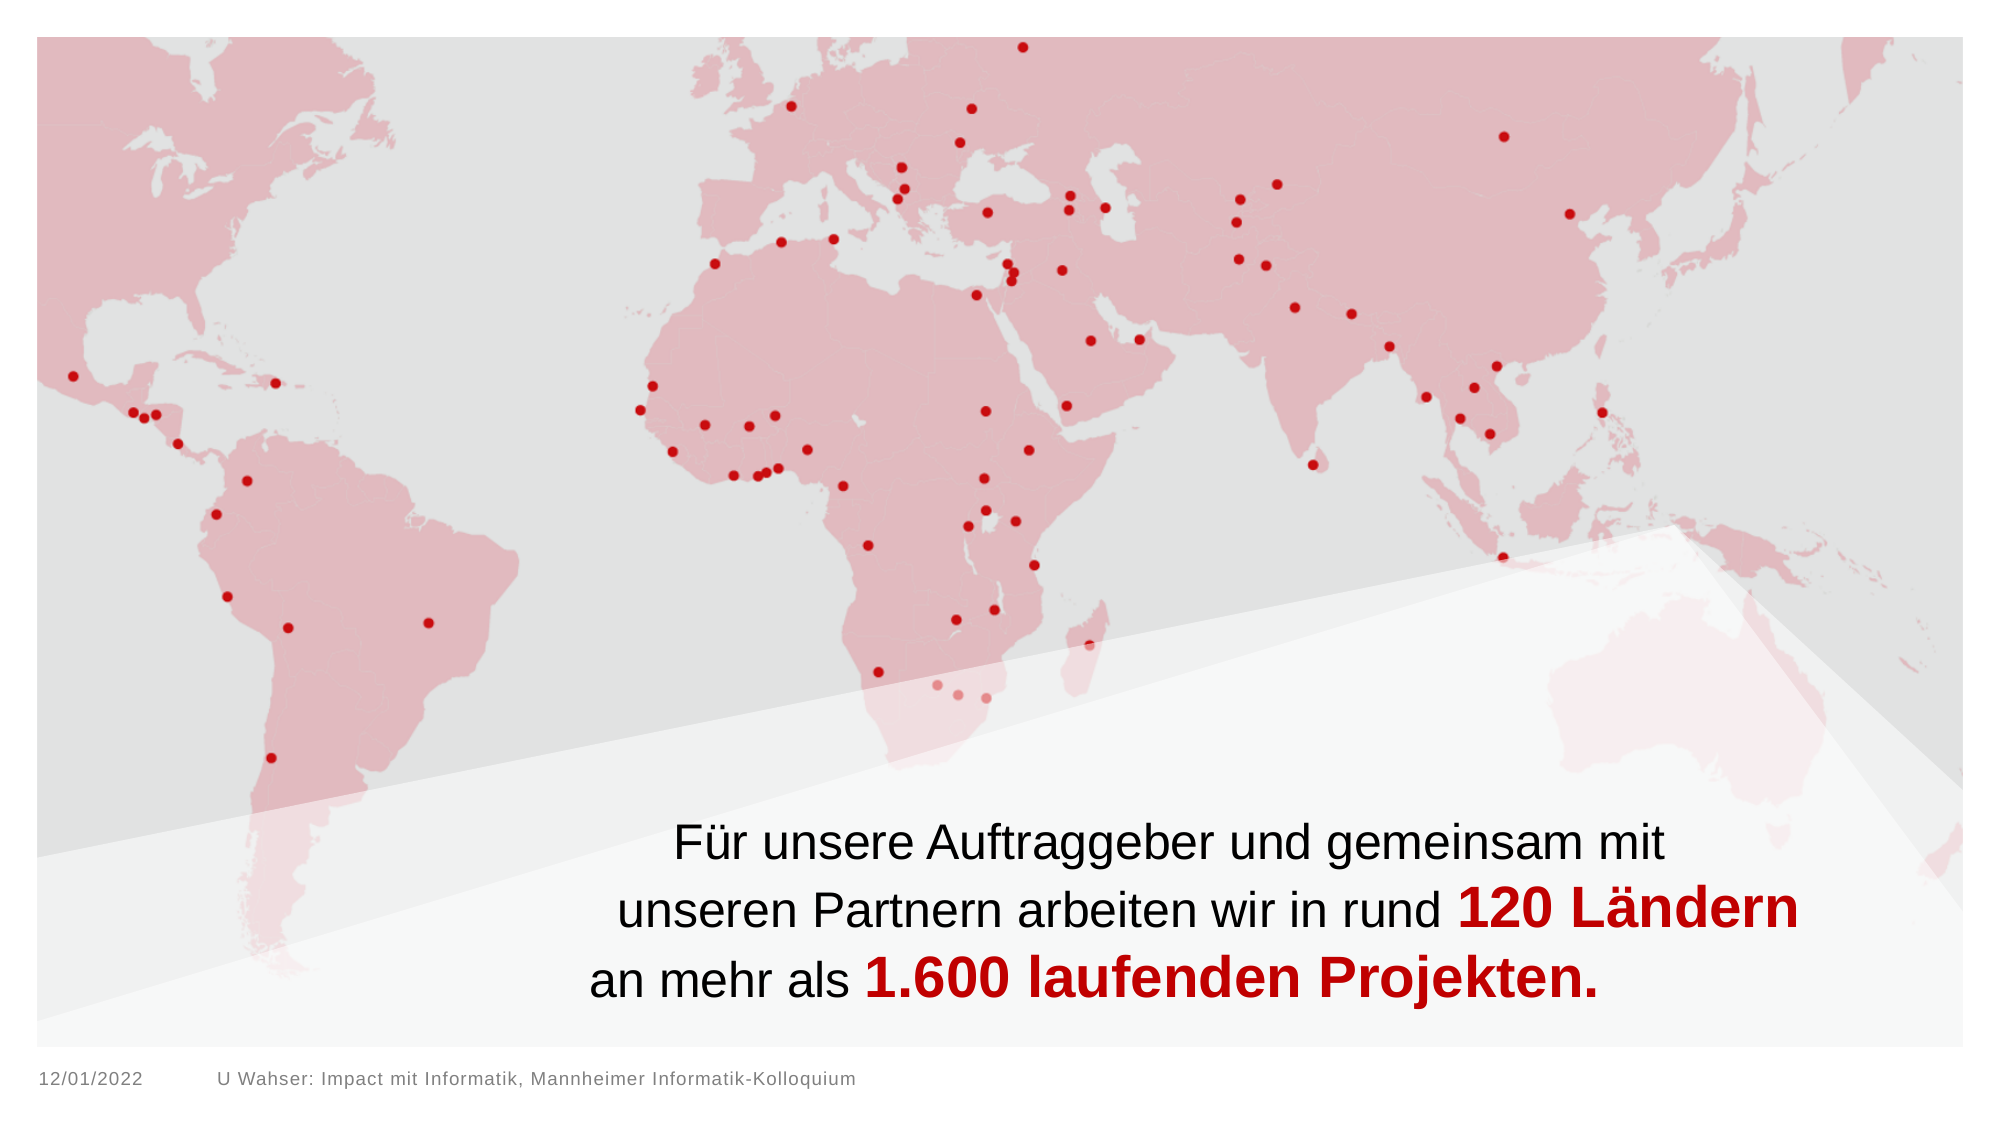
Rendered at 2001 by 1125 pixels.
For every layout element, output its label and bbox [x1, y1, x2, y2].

text_box [0, 0, 2000, 1125]
